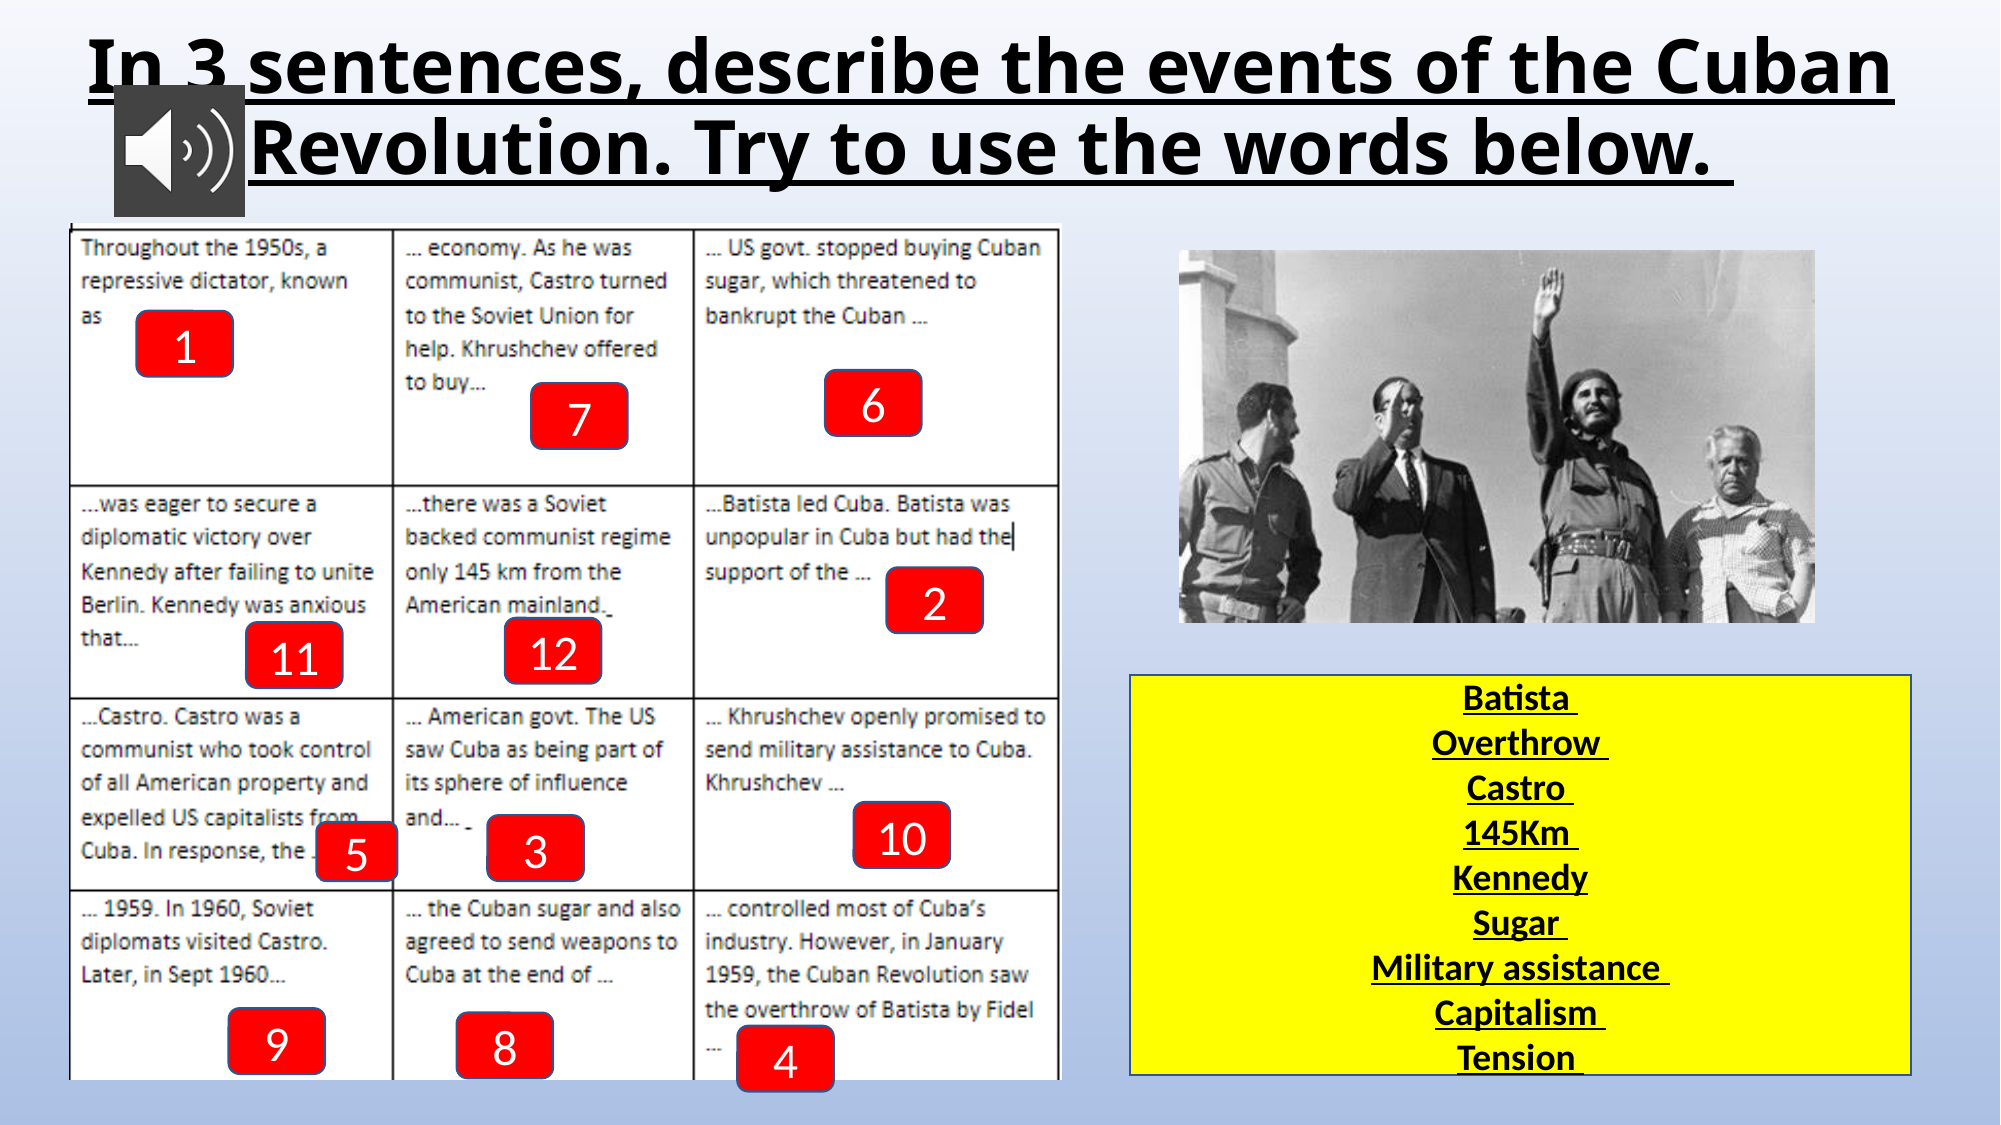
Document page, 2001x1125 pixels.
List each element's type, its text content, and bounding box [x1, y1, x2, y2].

picture [112, 84, 247, 218]
text_box 4 [736, 1080, 835, 1093]
picture [1179, 250, 1815, 623]
text_box Batista Overthrow Castro 145Km Kennedy Sugar Military assistance Capitalism Tension [1129, 674, 1912, 1076]
title In 3 sentences, describe the events of the Cuban Revolution. Try to use the words below. [62, 32, 1920, 199]
picture [69, 223, 1063, 1080]
